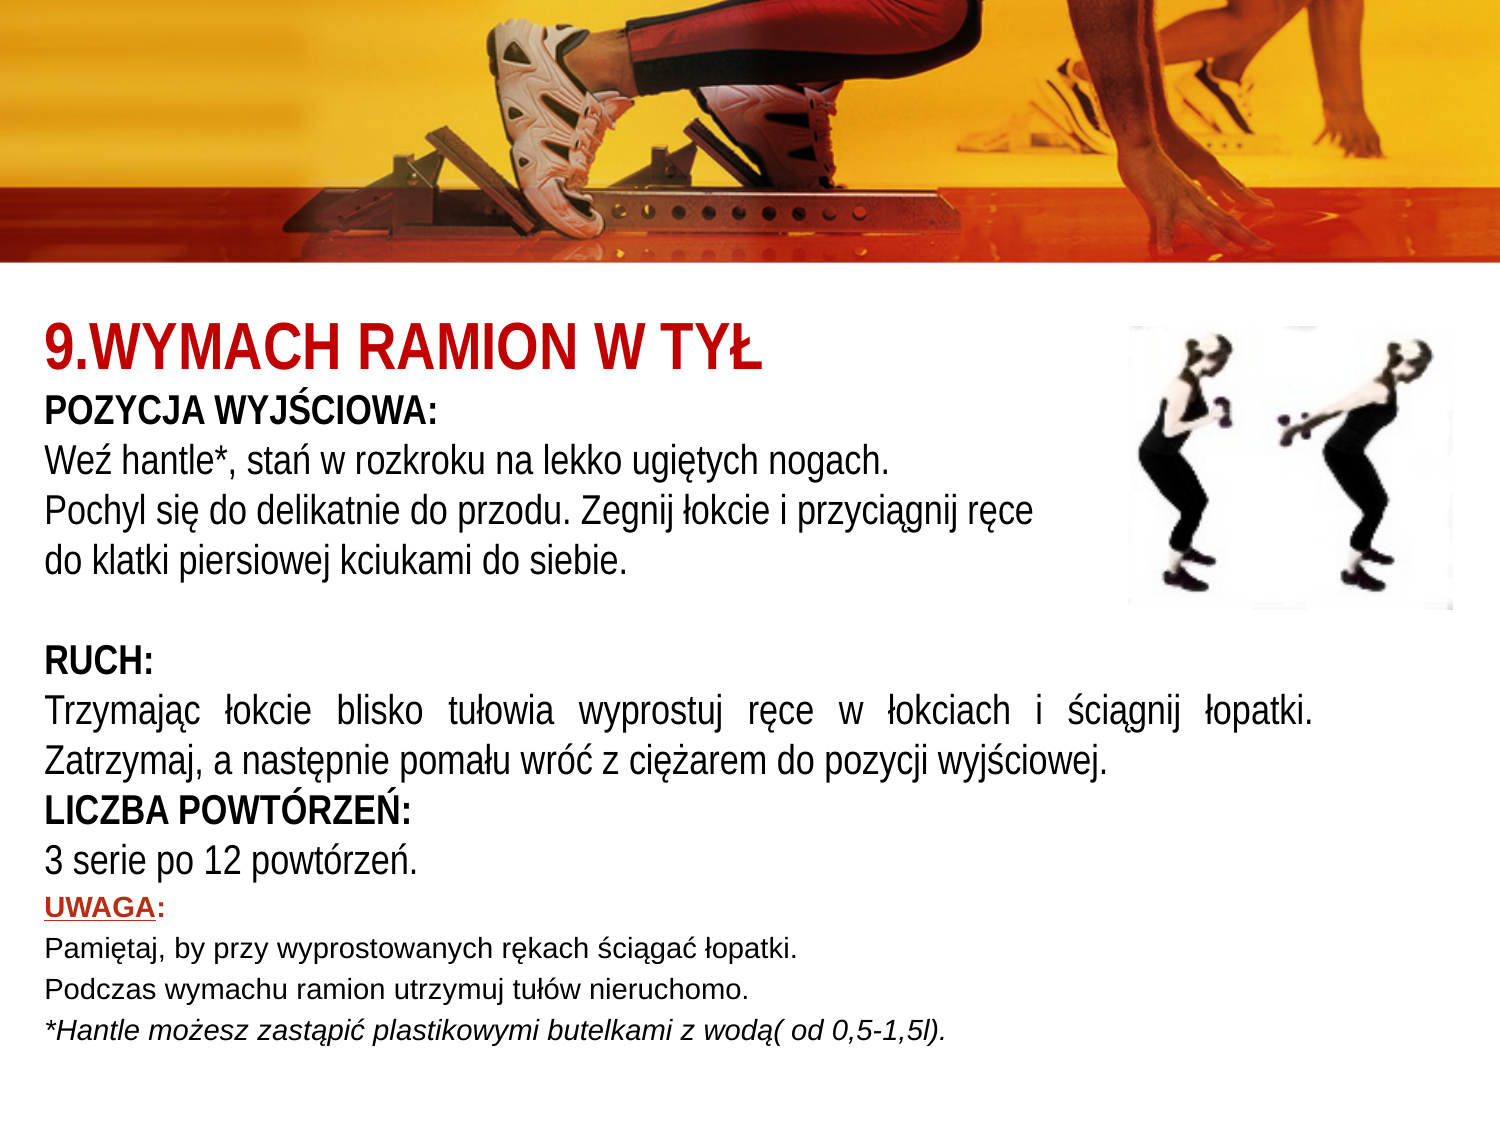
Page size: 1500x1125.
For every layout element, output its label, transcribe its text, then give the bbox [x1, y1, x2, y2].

picture [0, 0, 1500, 1125]
list 9.WYMACH RAMION W TYŁ POZYCJA WYJŚCIOWA: Weź hantle*, stań w rozkroku na lekko ugiętych nogach. Pochyl się do delikatnie do przodu. Zegnij łokcie i przyciągnij ręce do klatki piersiowej kciukami do siebie. RUCH: Trzymając łokcie blisko tułowia wyprostuj ręce w łokciach i ściągnij łopatki. Zatrzymaj, a następnie pomału wróć z ciężarem do pozycji wyjściowej. LICZBA POWTÓRZEŃ: 3 serie po 12 powtórzeń. UWAGA: Pamiętaj, by przy wyprostowanych rękach ściągać łopatki. Podczas wymachu ramion utrzymuj tułów nieruchomo. *Hantle możesz zastąpić plastikowymi butelkami z wodą( od 0,5-1,5l). [29, 255, 1329, 1059]
